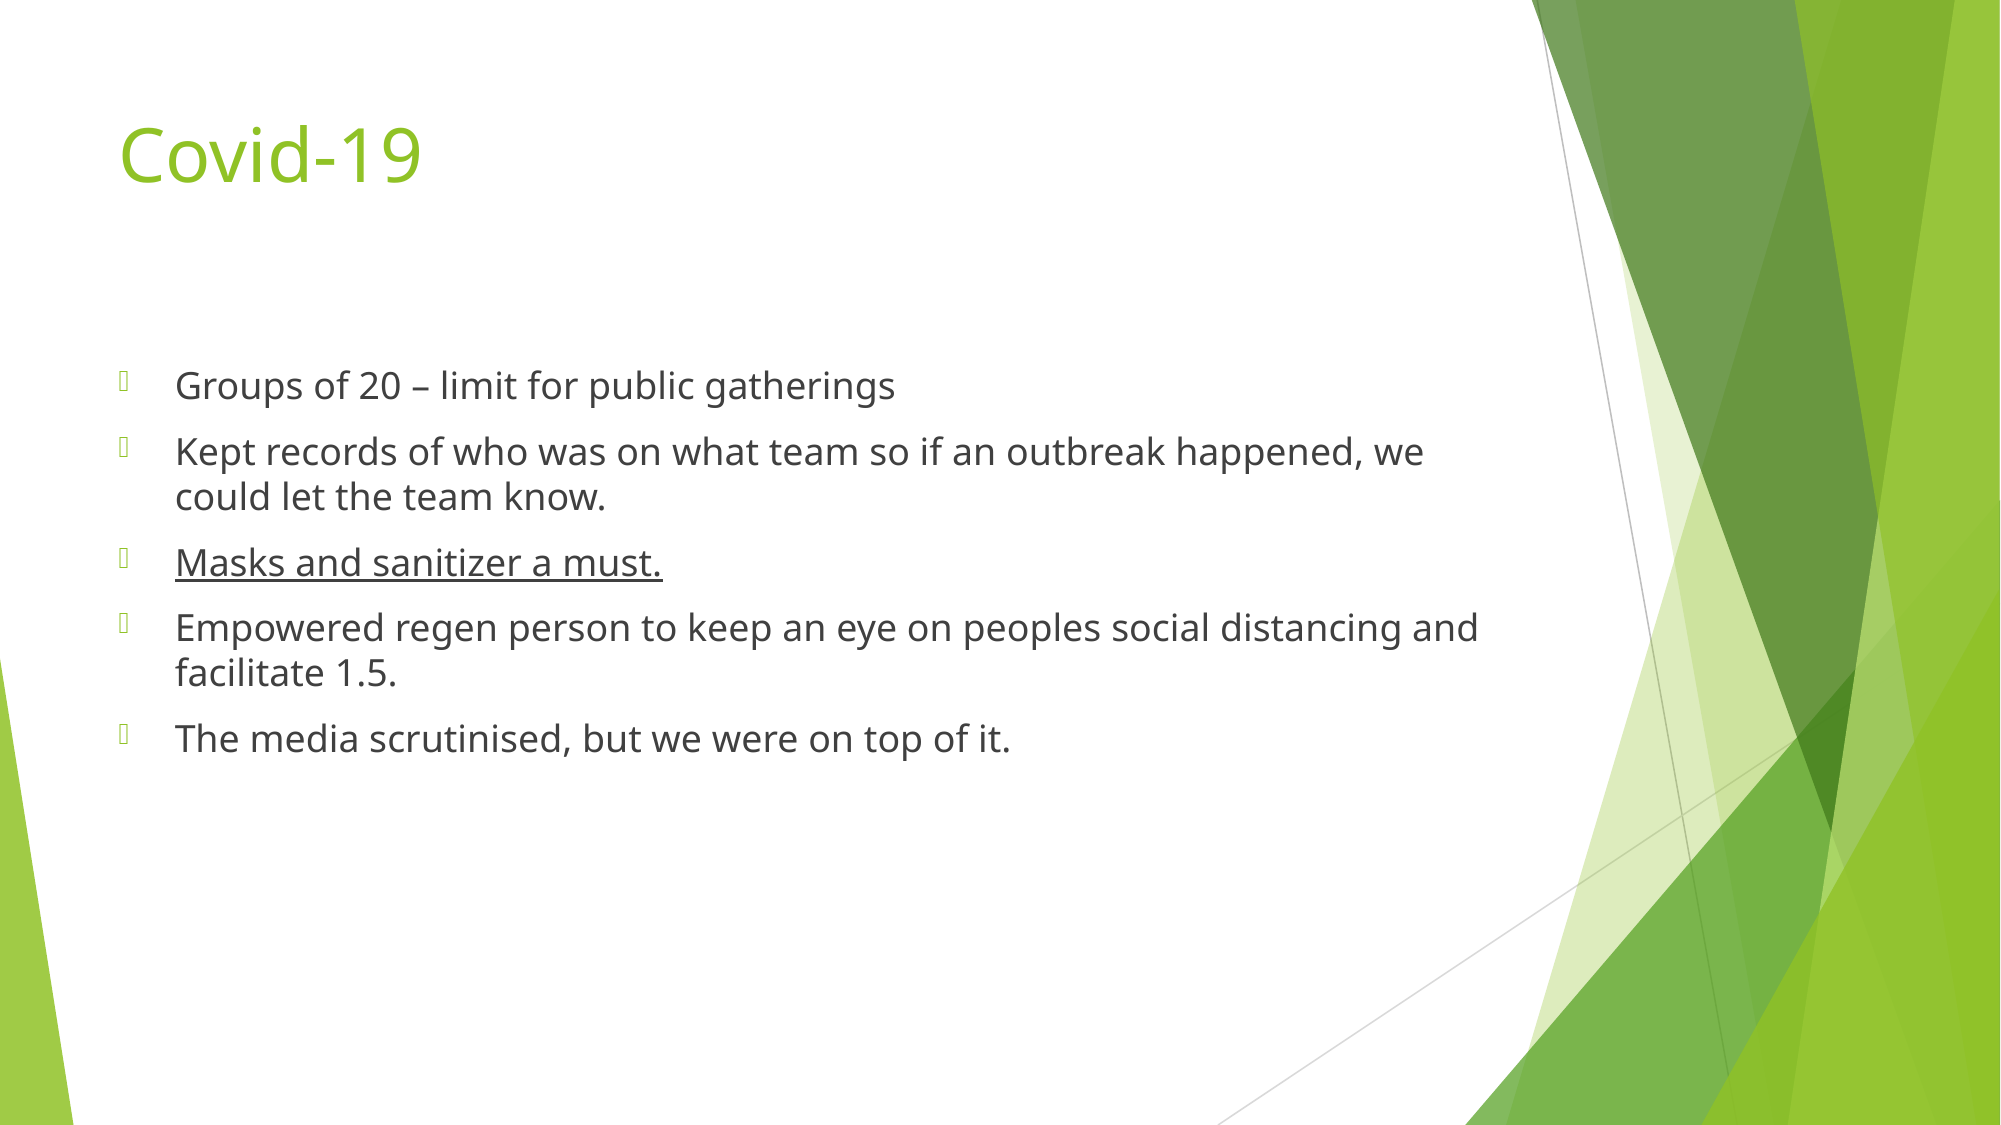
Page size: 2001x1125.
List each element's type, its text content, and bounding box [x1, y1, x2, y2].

title Covid-19 [110, 99, 1522, 318]
list Groups of 20 – limit for public gatherings Kept records of who was on what team so if an outbreak happened, we could let the team know. Masks and sanitizer a must. Empowered regen person to keep an eye on peoples social distancing and facilitate 1.5. The media scrutinised, but we were on top of it. [110, 353, 1522, 992]
